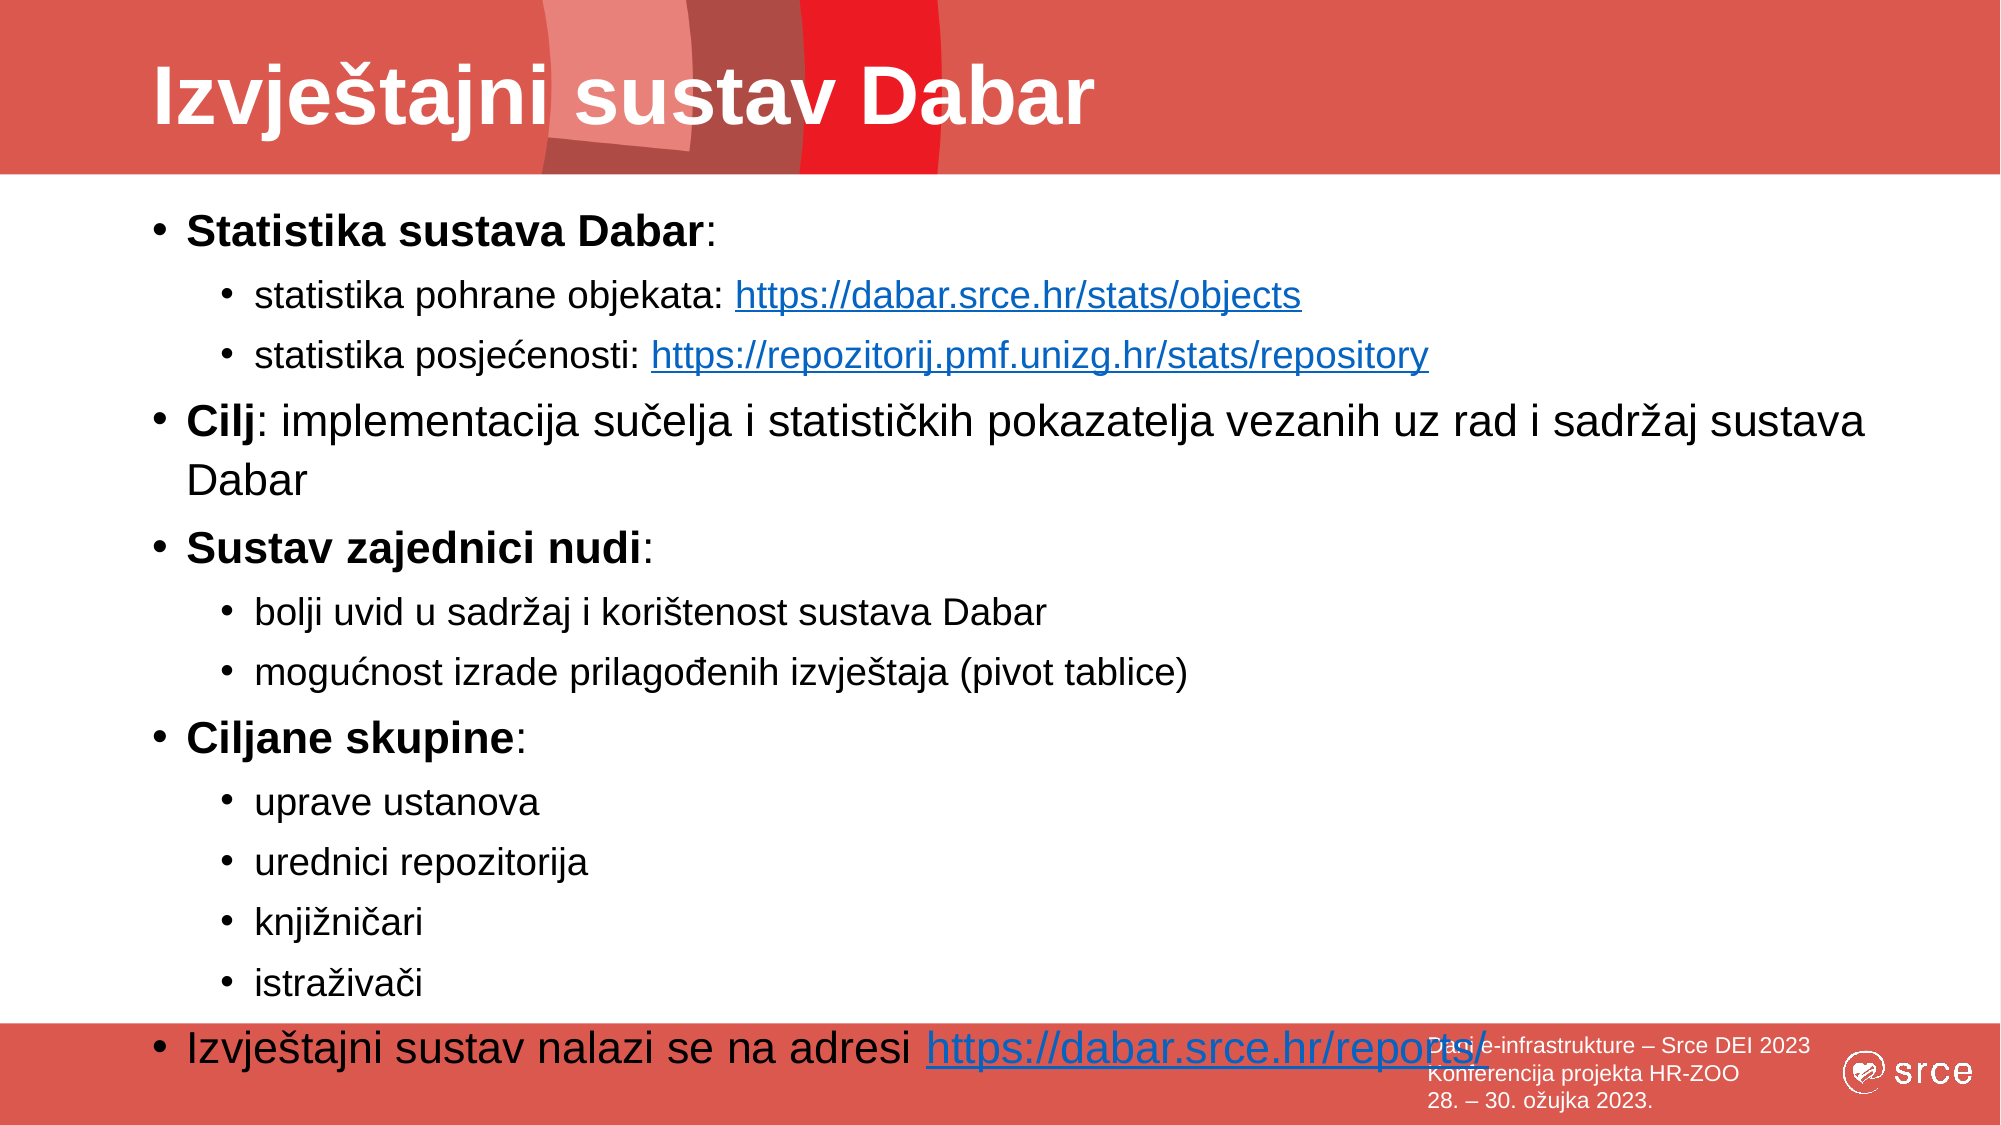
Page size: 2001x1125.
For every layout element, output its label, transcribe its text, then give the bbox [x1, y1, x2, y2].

title Izvještajni sustav Dabar [137, 25, 1863, 170]
picture [0, 0, 2001, 1125]
list Statistika sustava Dabar: statistika pohrane objekata: https://dabar.srce.hr/stats/objects statistika posjećenosti: https://repozitorij.pmf.unizg.hr/stats/repository Cilj: implementacija sučelja i statističkih pokazatelja vezanih uz rad i sadržaj sustava Dabar Sustav zajednici nudi: bolji uvid u sadržaj i korištenost sustava Dabar mogućnost izrade prilagođenih izvještaja (pivot tablice) Ciljane skupine: uprave ustanova urednici repozitorija knjižničari istraživači Izvještajni sustav nalazi se na adresi https://dabar.srce.hr/reports/ [137, 188, 1990, 1086]
